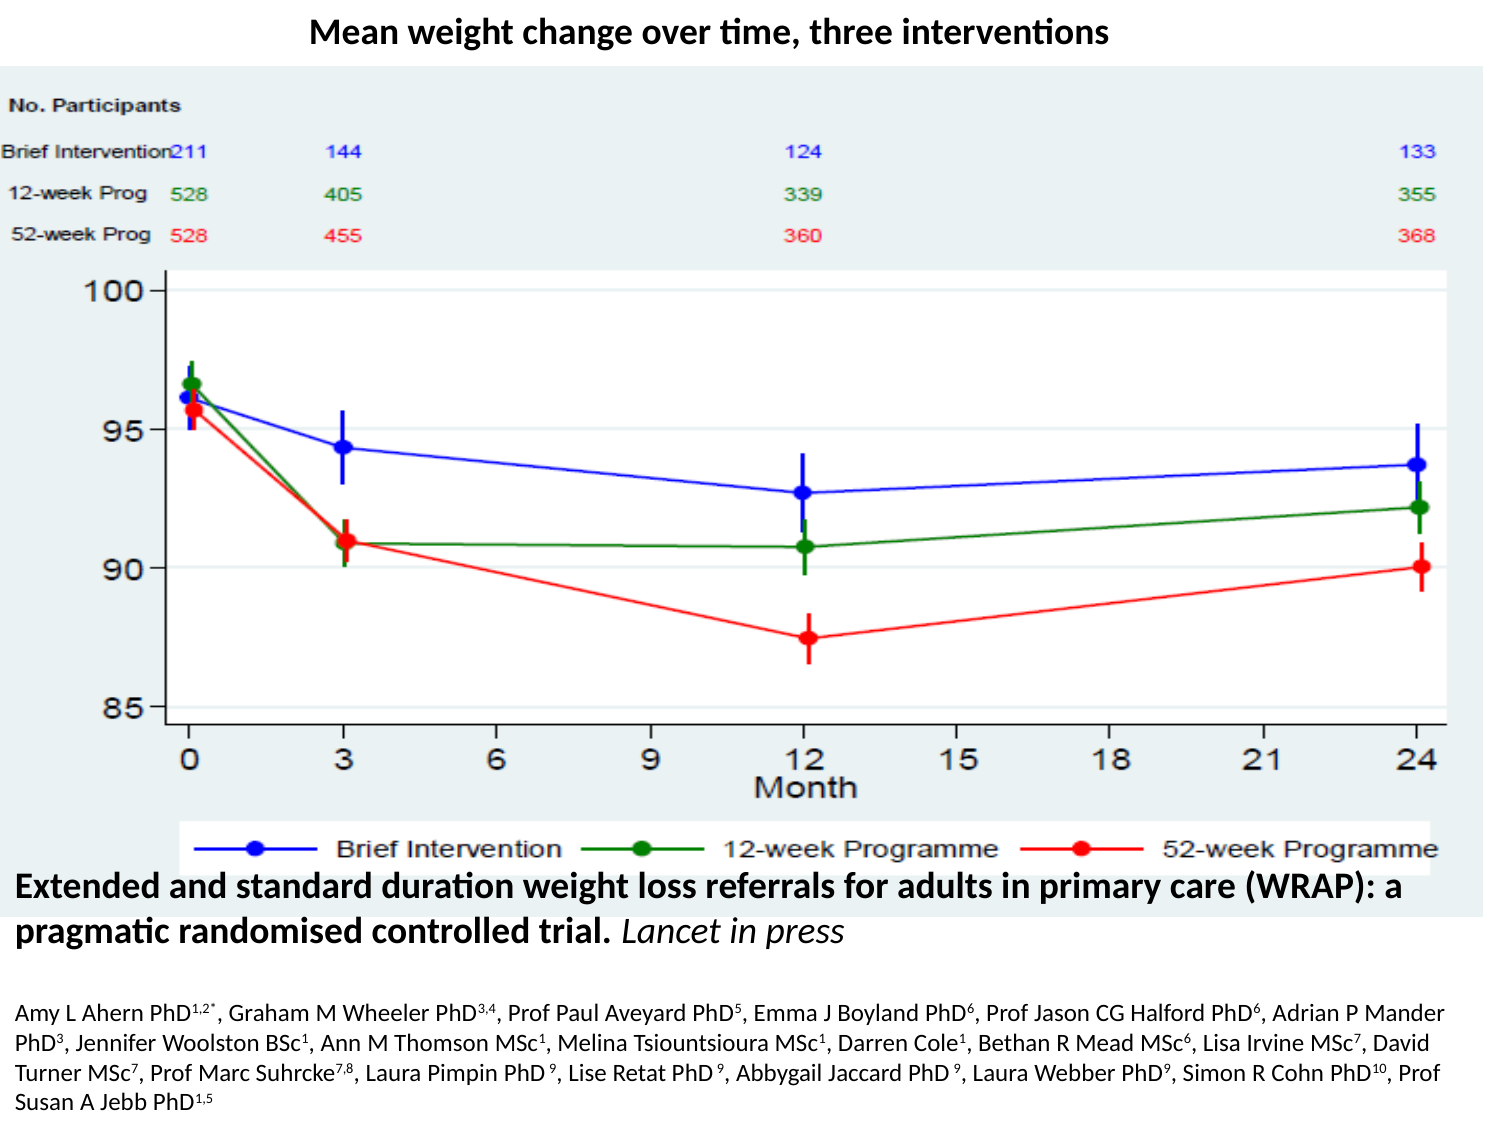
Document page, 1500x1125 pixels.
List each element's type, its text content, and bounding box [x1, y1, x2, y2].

picture [0, 66, 1483, 918]
text_box Mean weight change over time, three interventions [294, 0, 1126, 60]
text_box Extended and standard duration weight loss referrals for adults in primary care (WRAP): a pragmatic randomised controlled trial. Lancet in press Amy L Ahern PhD1,2*, Graham M Wheeler PhD3,4, Prof Paul Aveyard PhD5, Emma J Boyland PhD6, Prof Jason CG Halford PhD6, Adrian P Mander PhD3, Jennifer Woolston BSc1, Ann M Thomson MSc1, Melina Tsiountsioura MSc1, Darren Cole1, Bethan R Mead MSc6, Lisa Irvine MSc7, David Turner MSc7, Prof Marc Suhrcke7,8, Laura Pimpin PhD 9, Lise Retat PhD 9, Abbygail Jaccard PhD 9, Laura Webber PhD9, Simon R Cohn PhD10, Prof Susan A Jebb PhD1,5 [0, 853, 1500, 1124]
